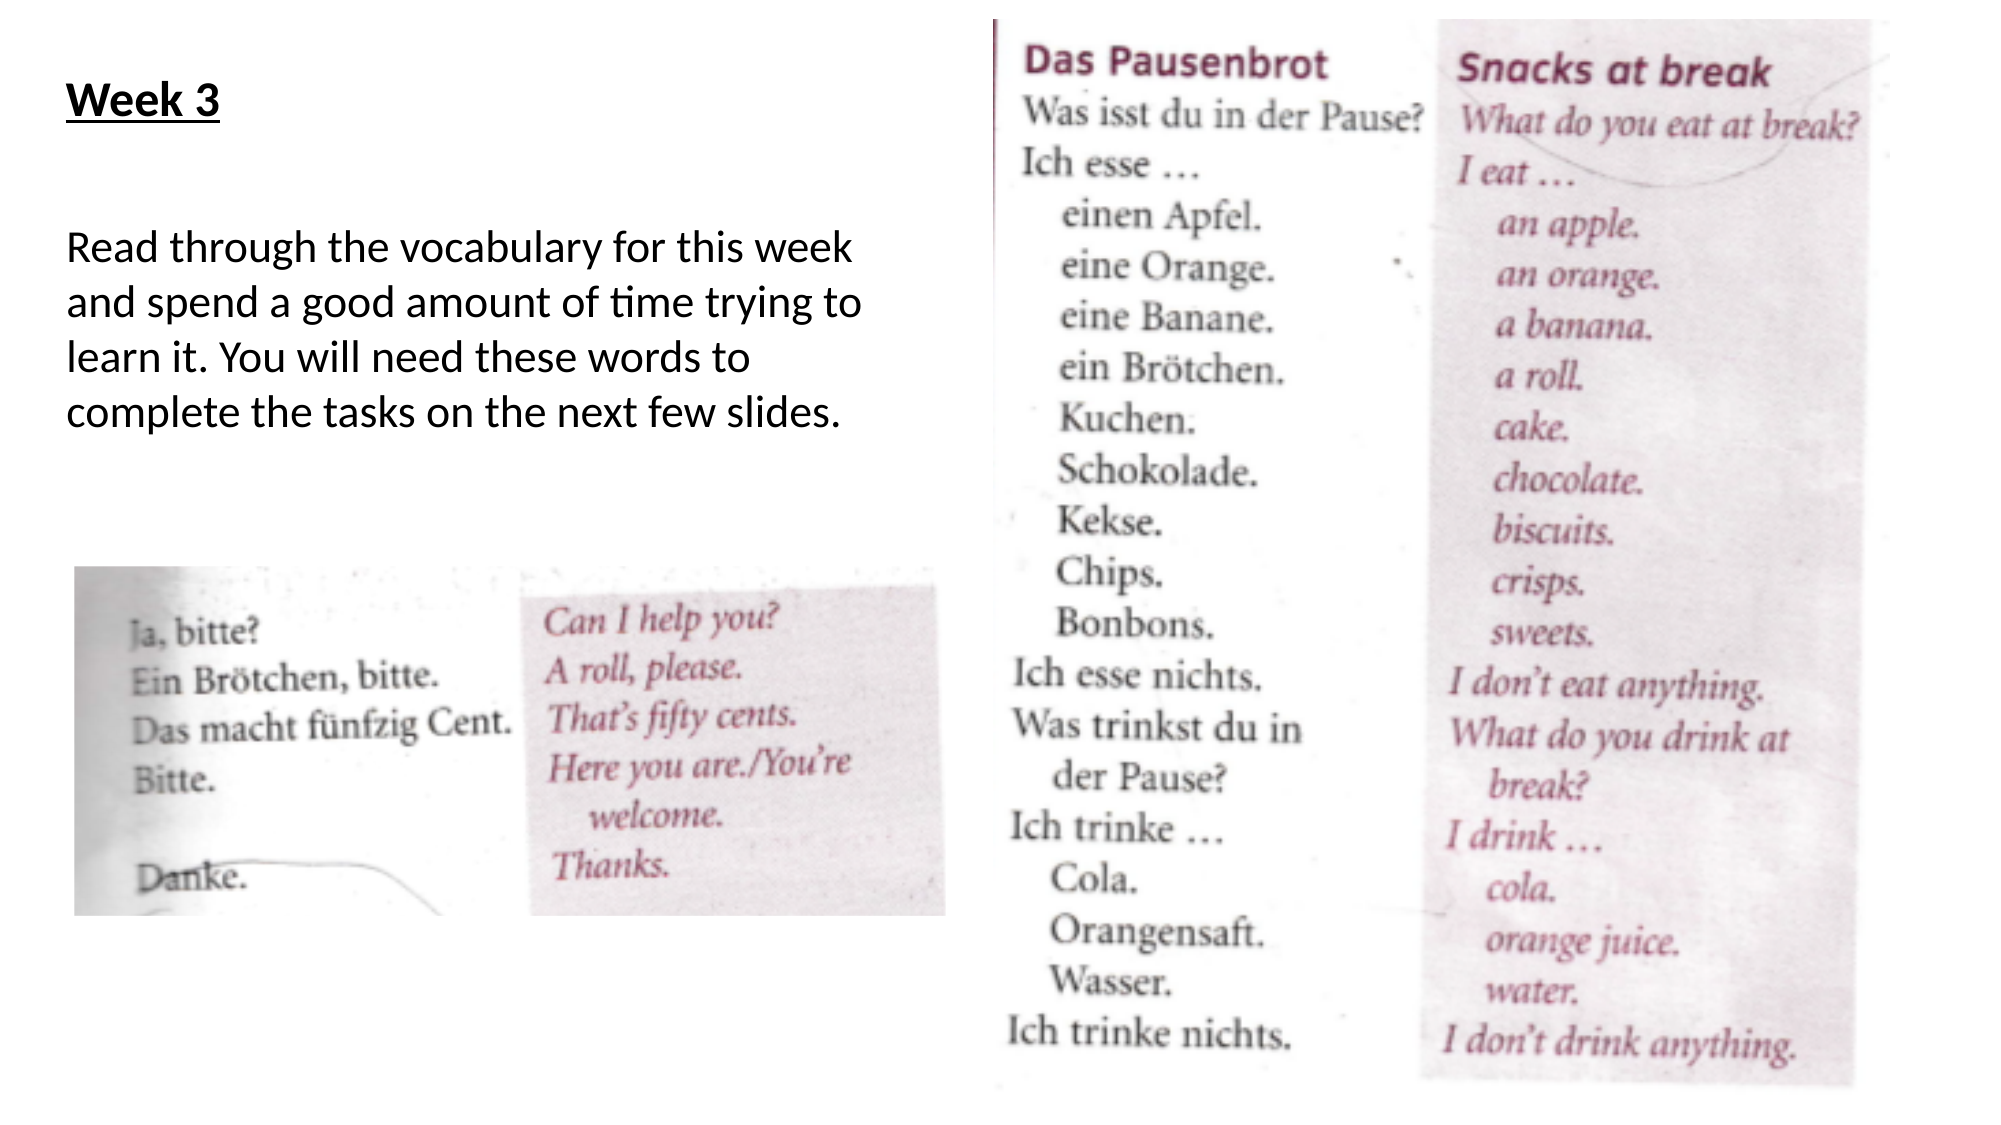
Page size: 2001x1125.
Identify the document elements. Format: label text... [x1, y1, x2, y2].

picture [73, 565, 946, 916]
text_box Week 3 [50, 59, 540, 134]
picture [993, 19, 1890, 1105]
text_box Read through the vocabulary for this week and spend a good amount of time trying to learn it. You will need these words to complete the tasks on the next few slides. [51, 209, 898, 445]
